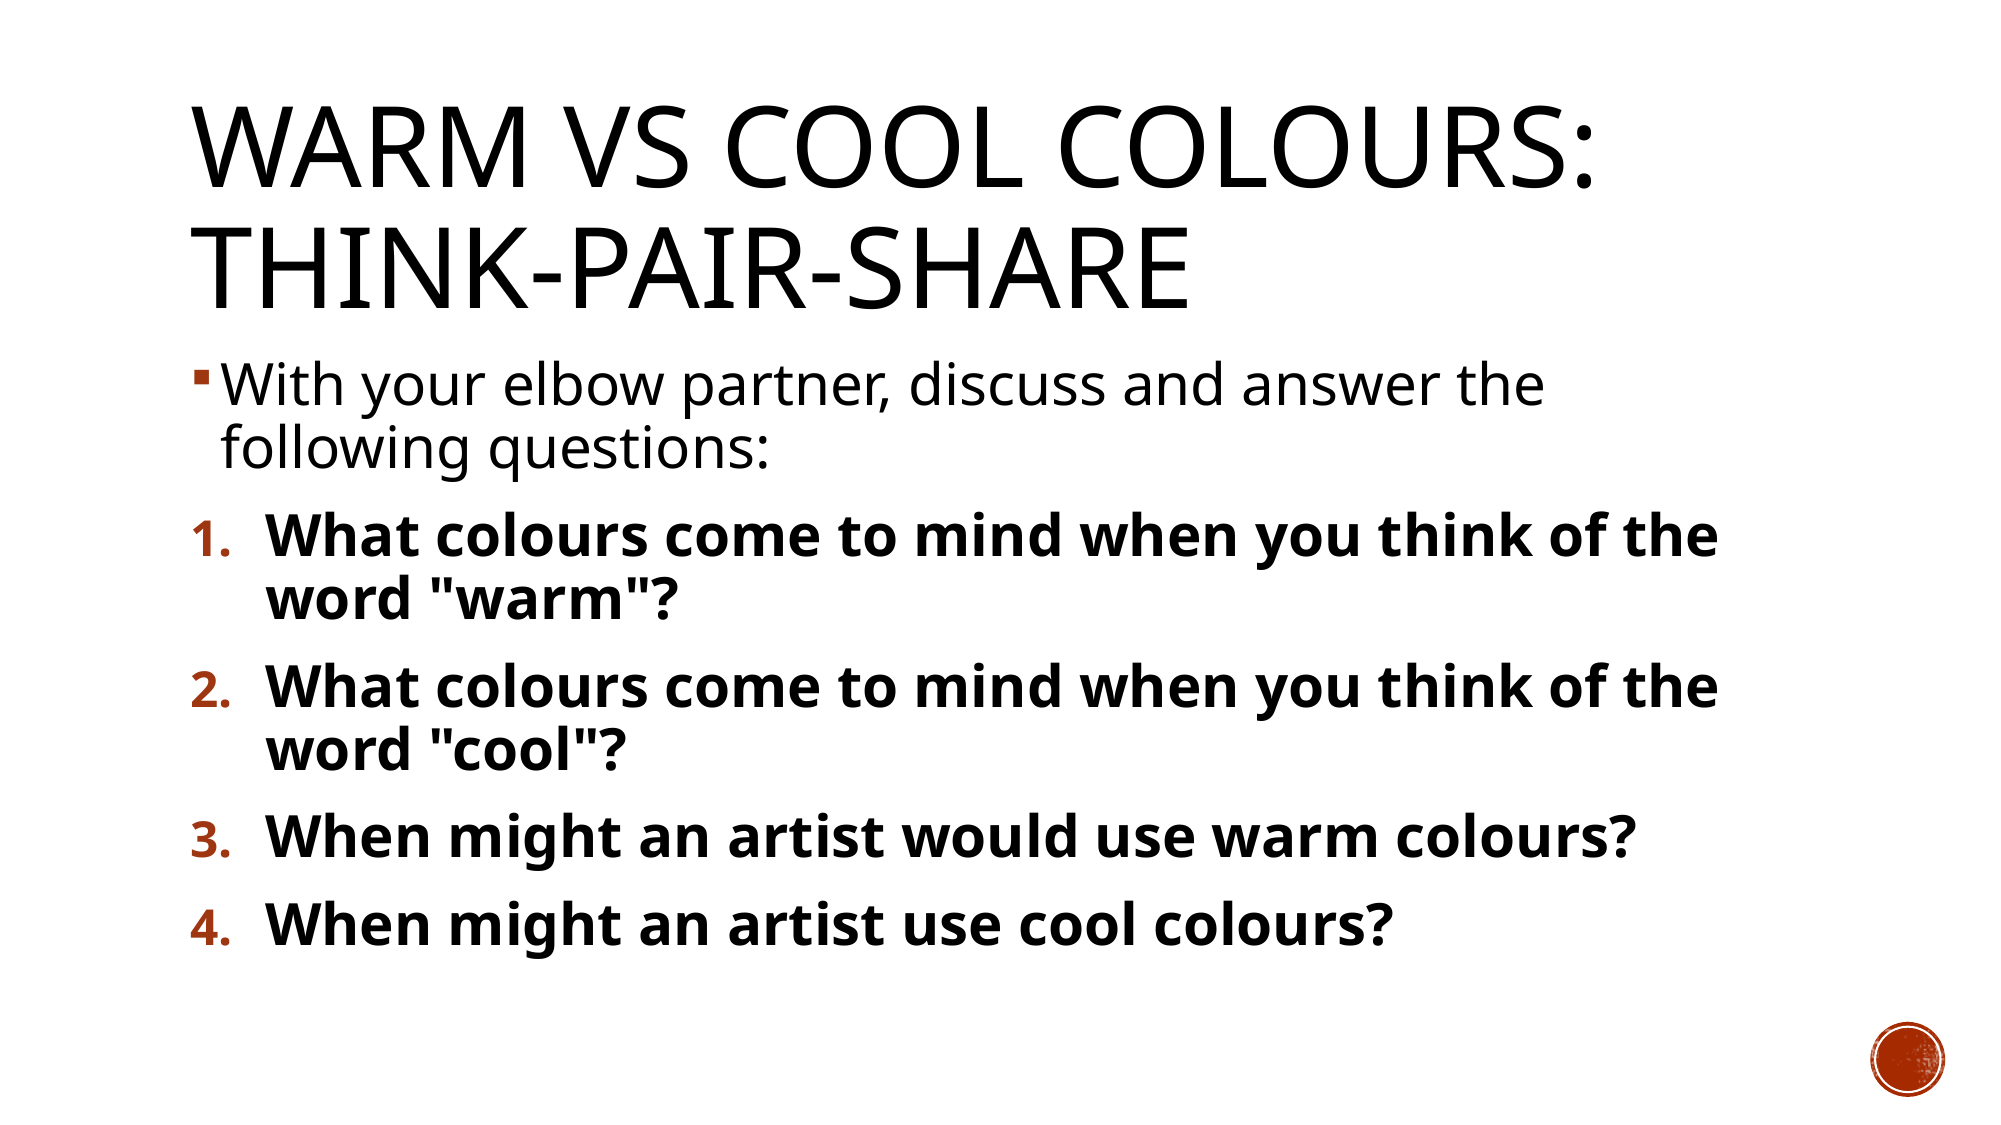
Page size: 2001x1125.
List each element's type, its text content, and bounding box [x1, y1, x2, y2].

list With your elbow partner, discuss and answer the following questions: What colours come to mind when you think of the word "warm"? What colours come to mind when you think of the word "cool"? When might an artist would use warm colours? When might an artist use cool colours? [175, 348, 1826, 1013]
title Warm Vs Cool Colours: Think-pair-share [175, 79, 1826, 344]
